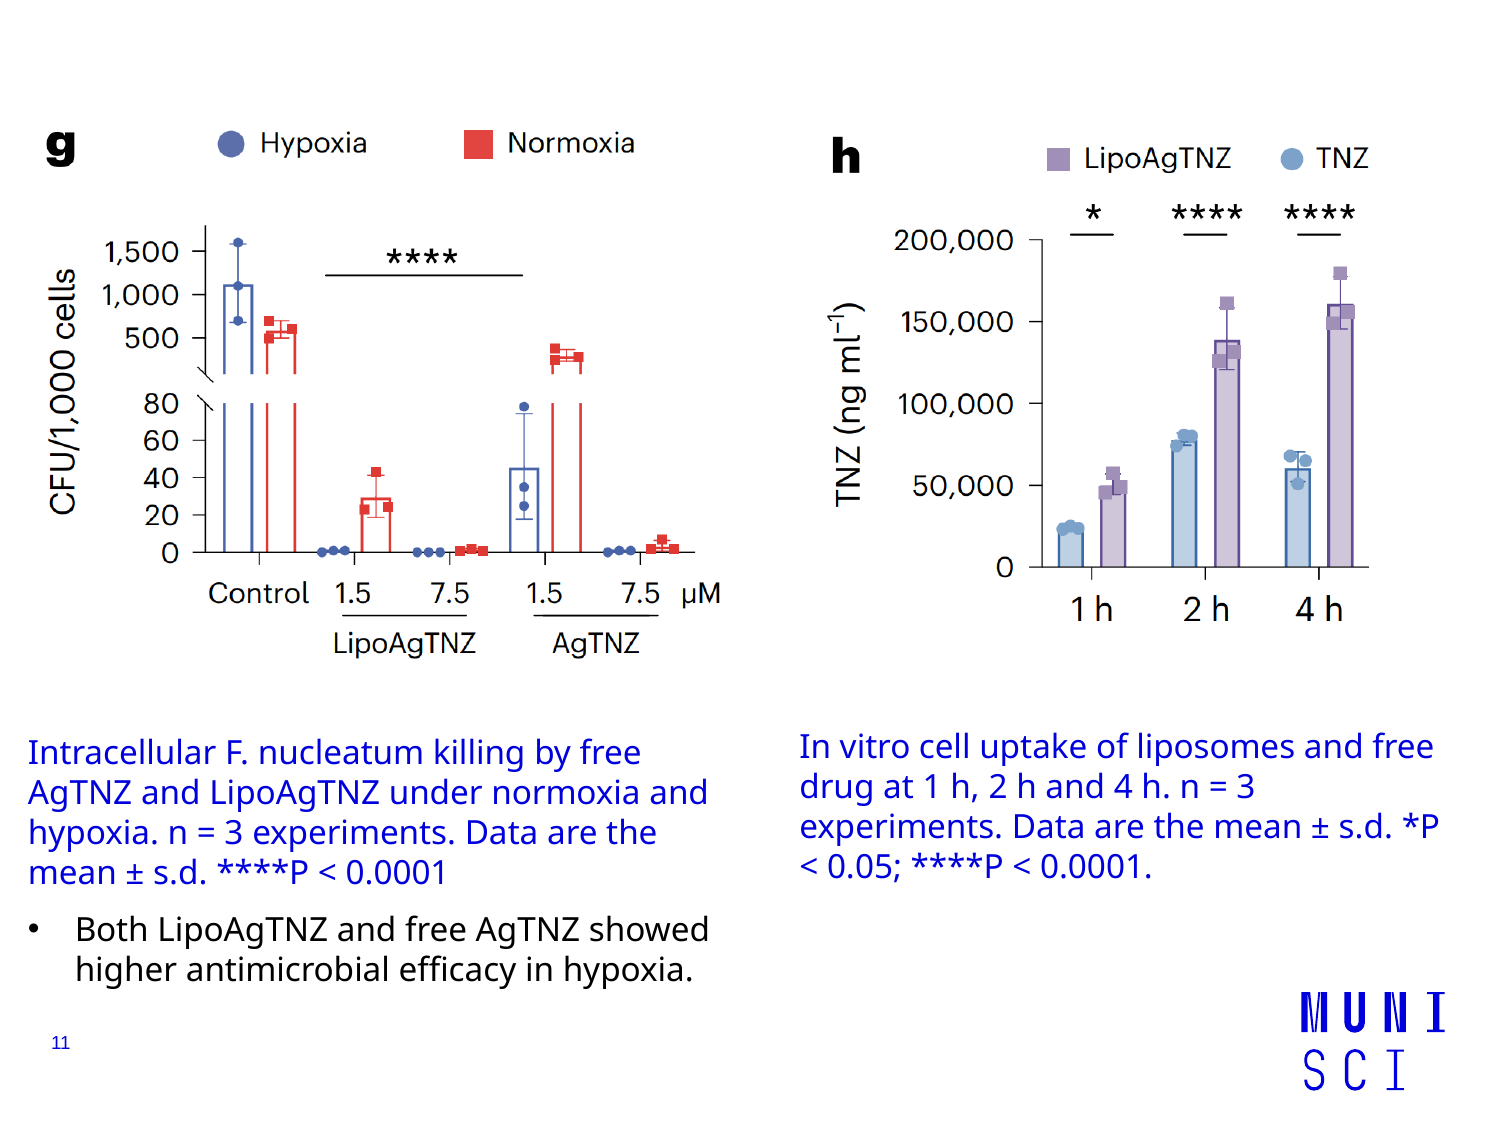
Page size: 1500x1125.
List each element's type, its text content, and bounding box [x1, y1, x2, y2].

text_box Both LipoAgTNZ and free AgTNZ showed higher antimicrobial efficacy in hypoxia. [13, 900, 764, 996]
picture [803, 93, 1486, 676]
text_box Intracellular F. nucleatum killing by free AgTNZ and LipoAgTNZ under normoxia and hypoxia. n = 3 experiments. Data are the mean ± s.d. ****P < 0.0001 [13, 723, 740, 899]
text_box In vitro cell uptake of liposomes and free drug at 1 h, 2 h and 4 h. n = 3 experiments. Data are the mean ± s.d. *P < 0.05; ****P < 0.0001. [784, 718, 1467, 893]
picture [0, 99, 753, 682]
slide_number 11 [50, 1021, 82, 1063]
